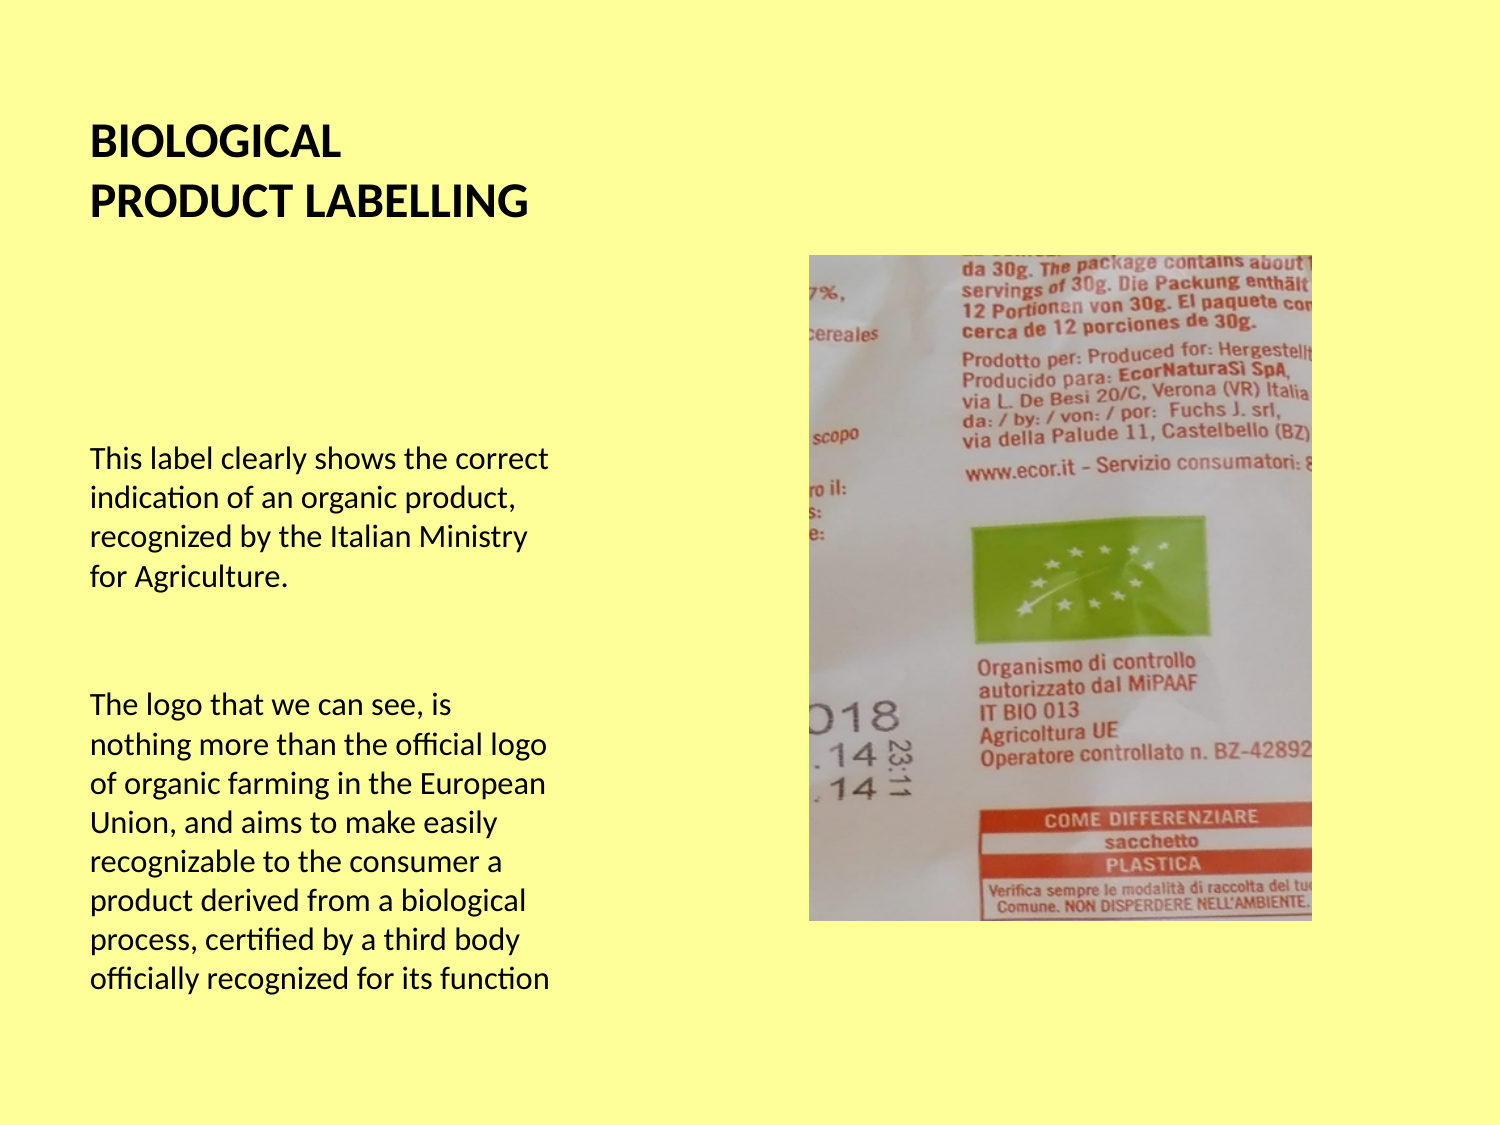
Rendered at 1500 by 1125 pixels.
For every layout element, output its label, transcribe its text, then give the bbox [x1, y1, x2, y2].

text_box This label clearly shows the correct indication of an organic product, recognized by the Italian Ministry for Agriculture. The logo that we can see, is nothing more than the official logo of organic farming in the European Union, and aims to make easily recognizable to the consumer a product derived from a biological process, certified by a third body officially recognized for its function [75, 278, 569, 1094]
text_box BIOLOGICAL PRODUCT LABELLING [75, 44, 569, 236]
picture [808, 255, 1312, 921]
